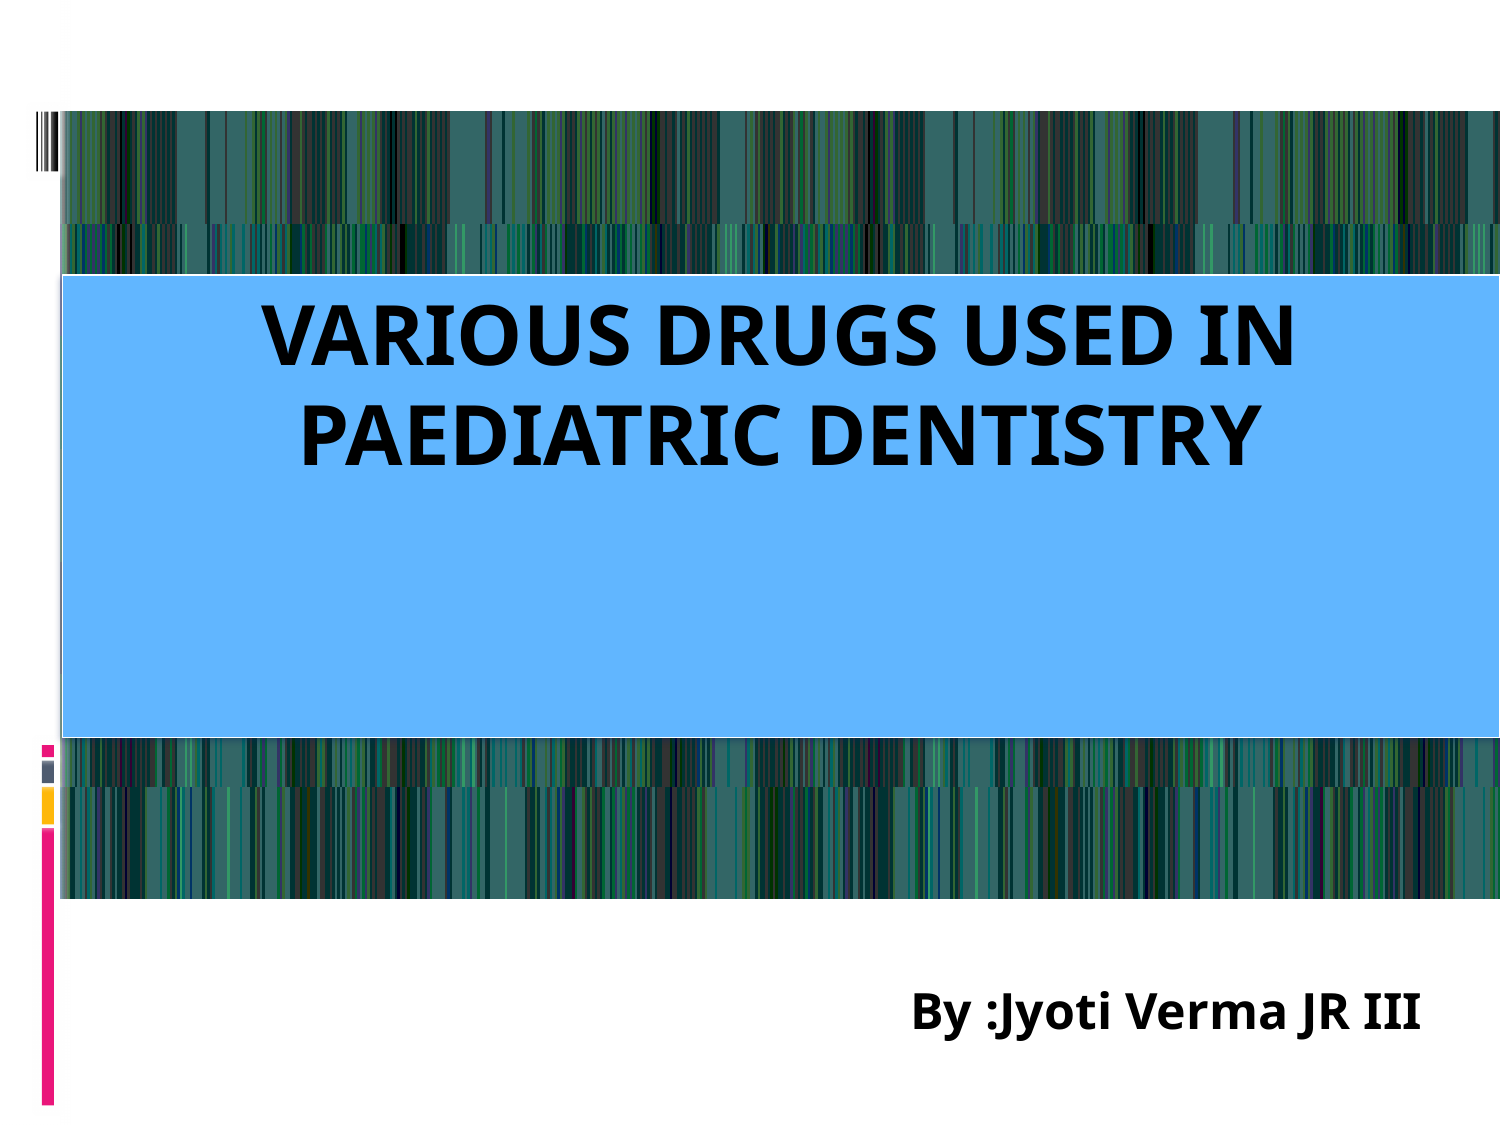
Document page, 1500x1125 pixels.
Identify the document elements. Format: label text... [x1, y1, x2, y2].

picture [70, 0, 1500, 274]
picture [69, 738, 1500, 1125]
title various DRUGS used IN PAEDIATRIC DENTISTRY [62, 274, 1500, 738]
text_box By :Jyoti Verma JR III [895, 972, 1438, 1048]
